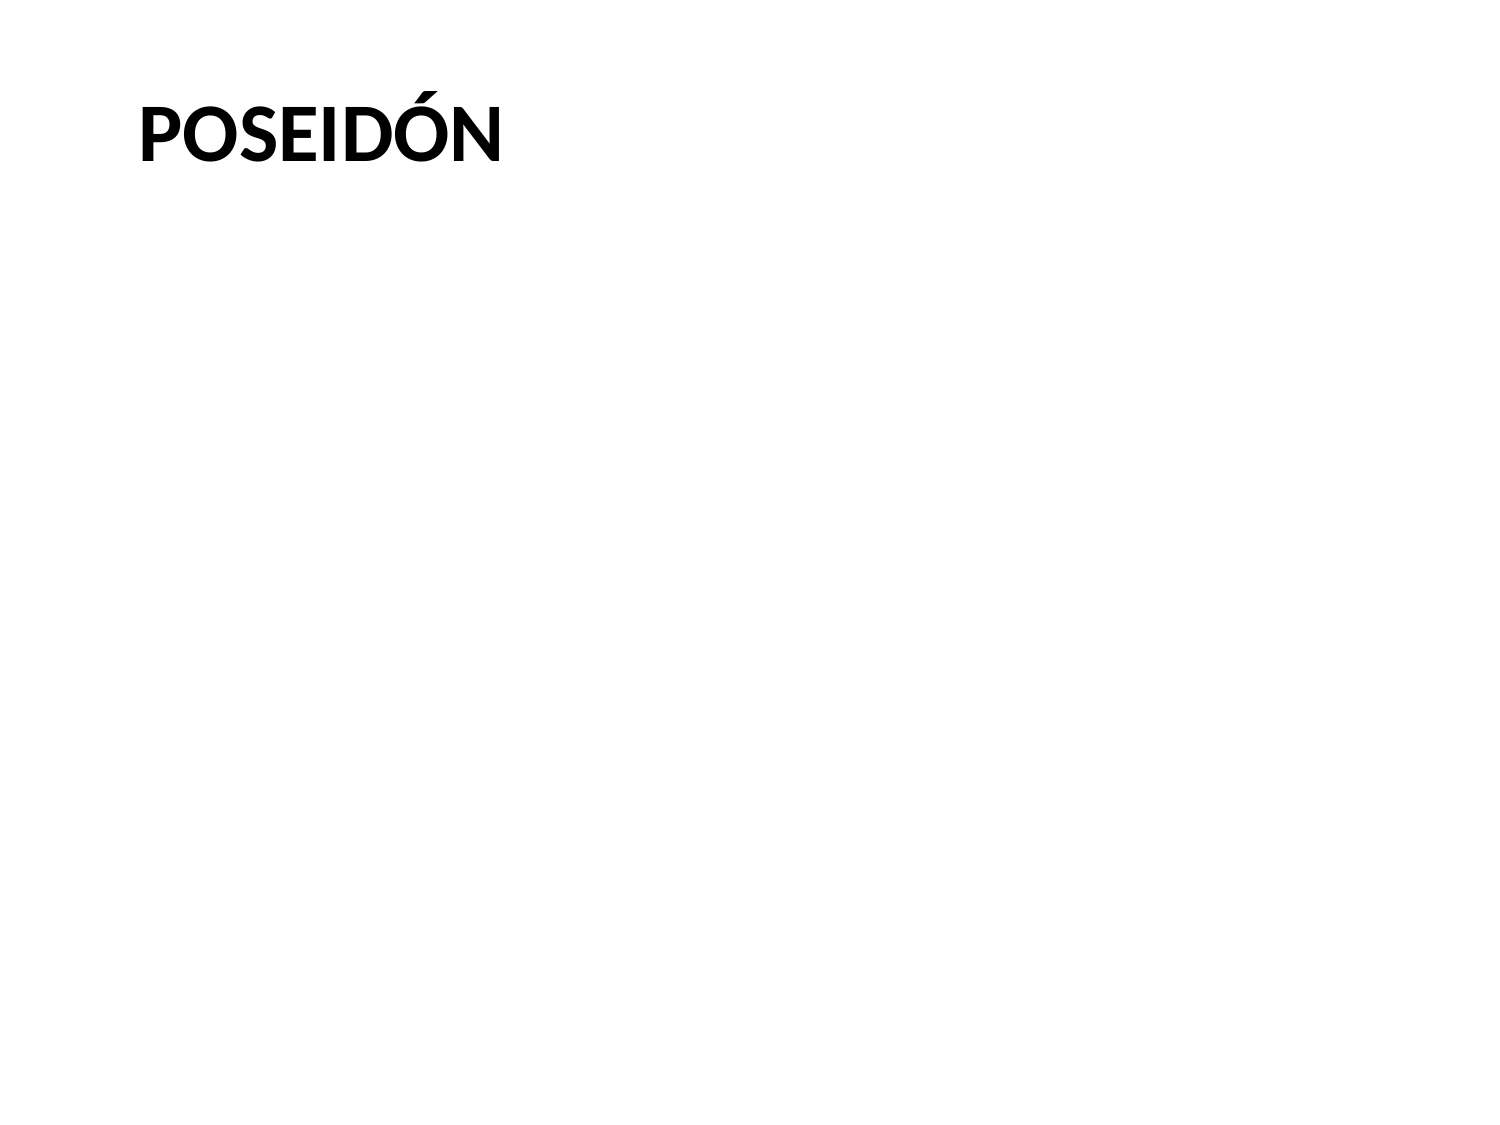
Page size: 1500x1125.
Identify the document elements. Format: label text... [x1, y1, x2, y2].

title POSEIDÓN [75, 44, 569, 236]
